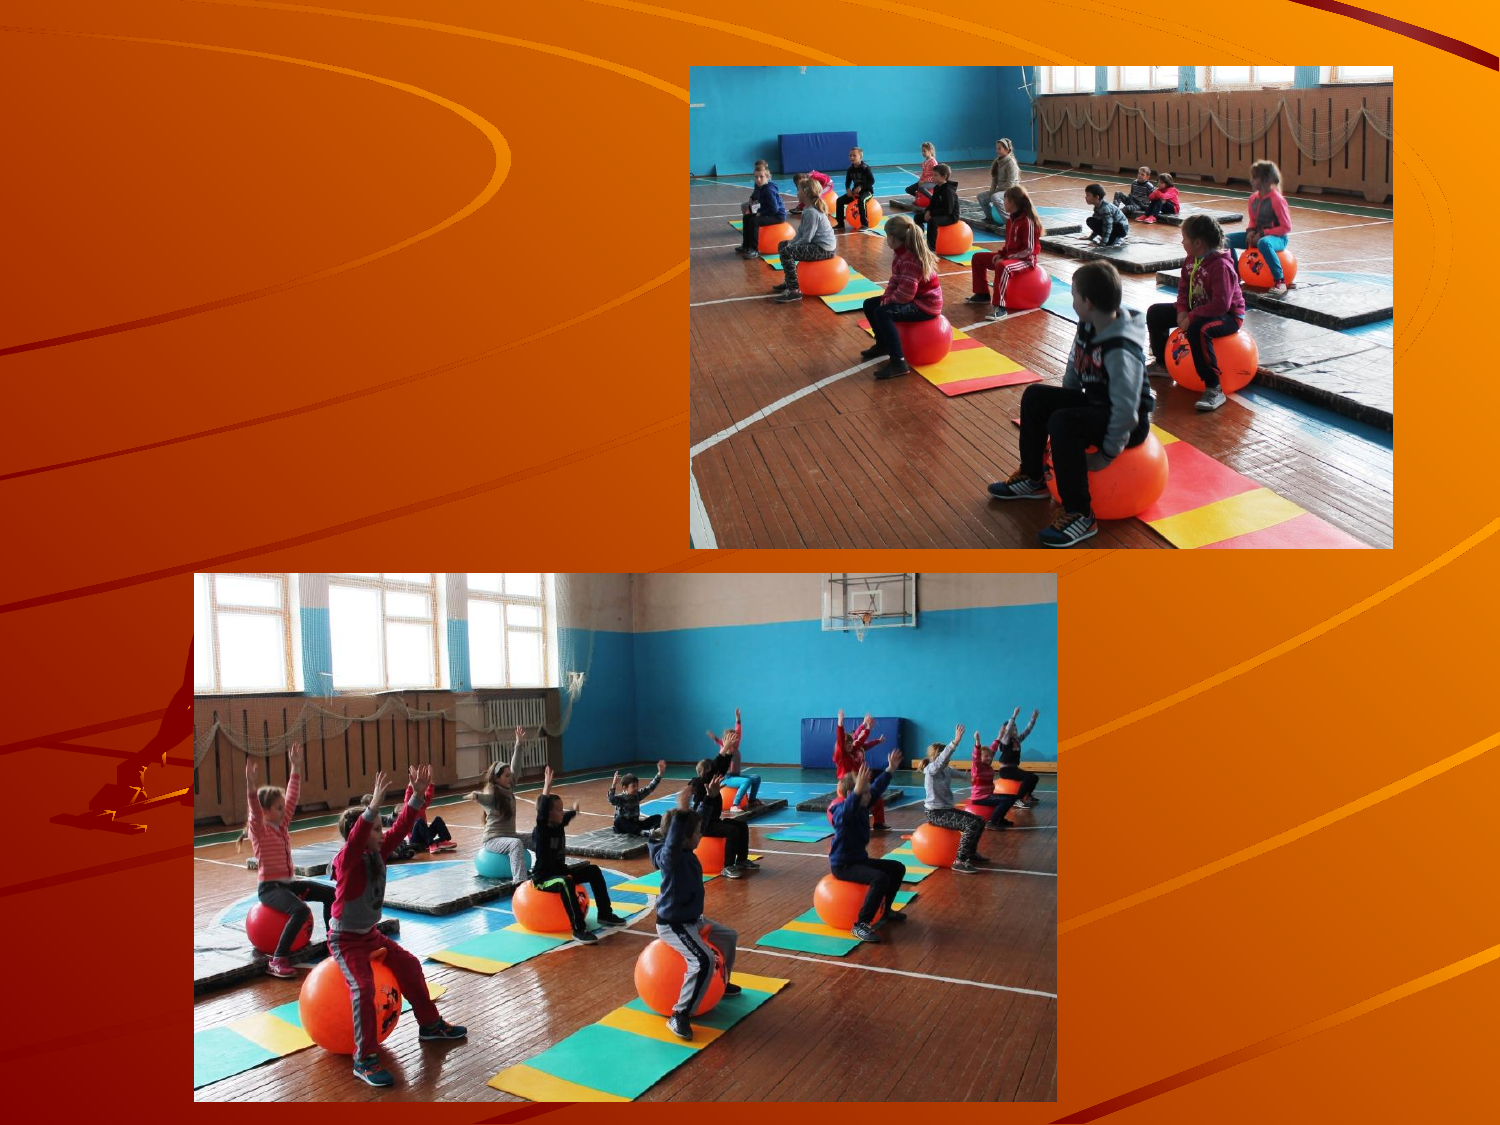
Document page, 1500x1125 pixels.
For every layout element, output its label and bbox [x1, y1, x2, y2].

picture [194, 573, 1058, 1103]
picture [690, 66, 1394, 549]
